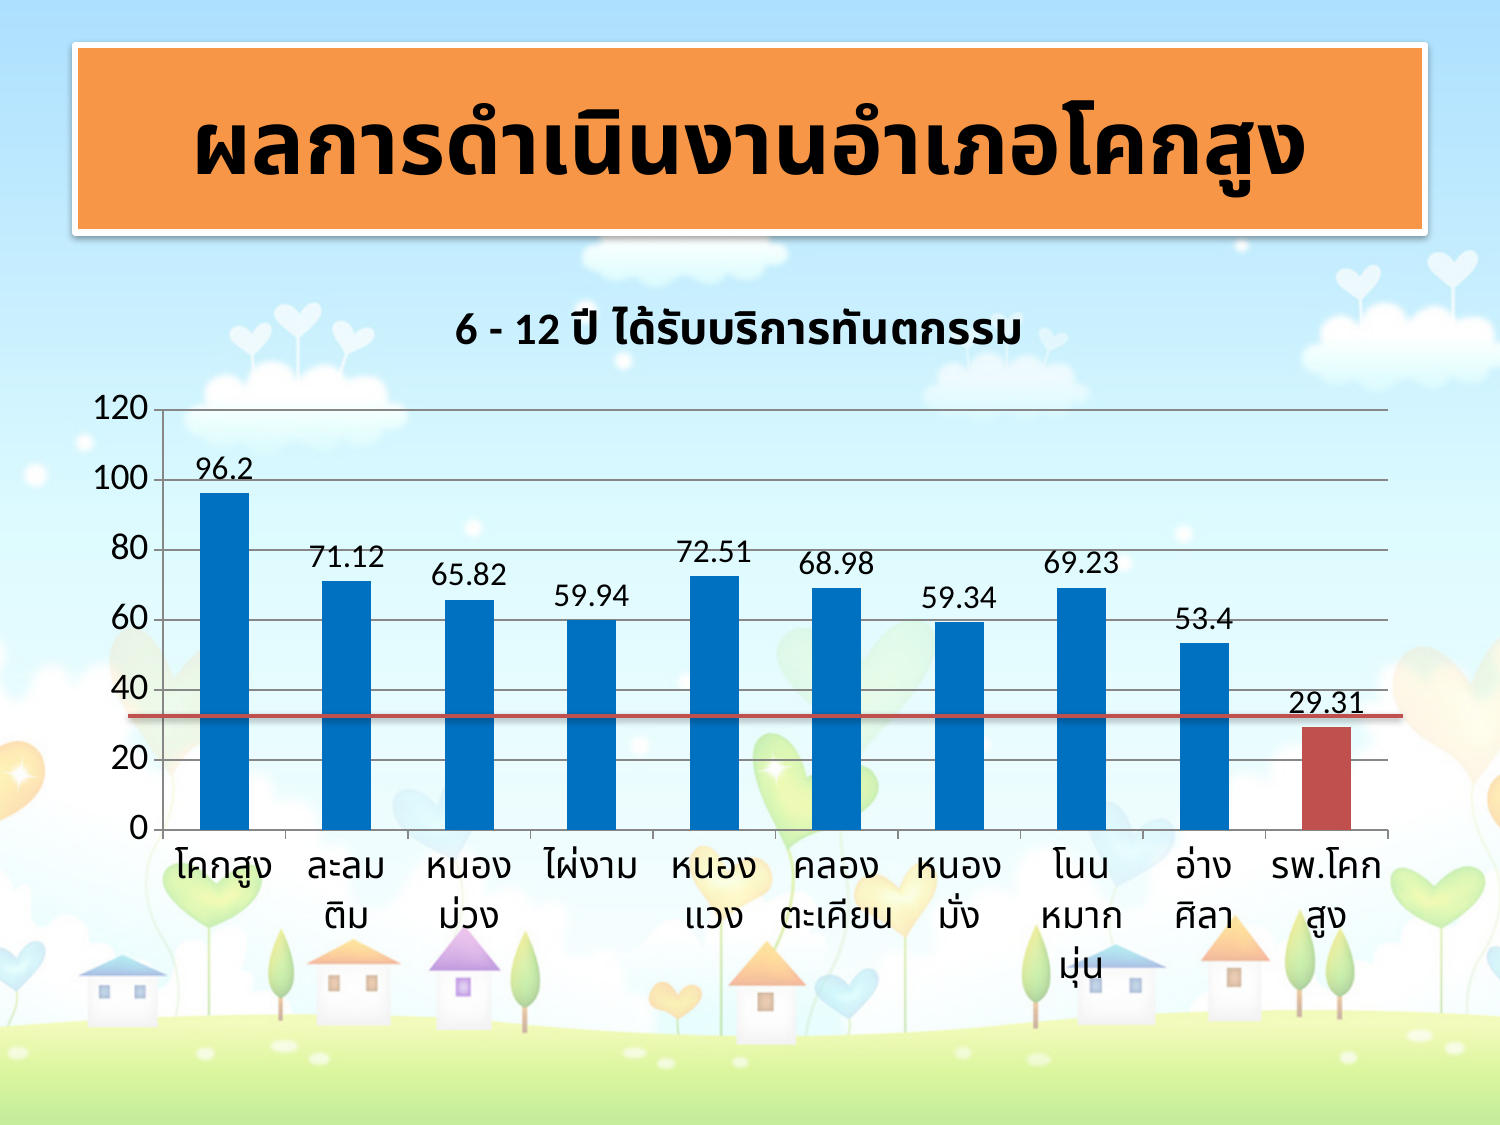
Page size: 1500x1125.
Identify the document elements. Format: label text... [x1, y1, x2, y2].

title ผลการดำเนินงานอำเภอโคกสูง [72, 42, 1428, 236]
chart [64, 266, 1416, 1010]
